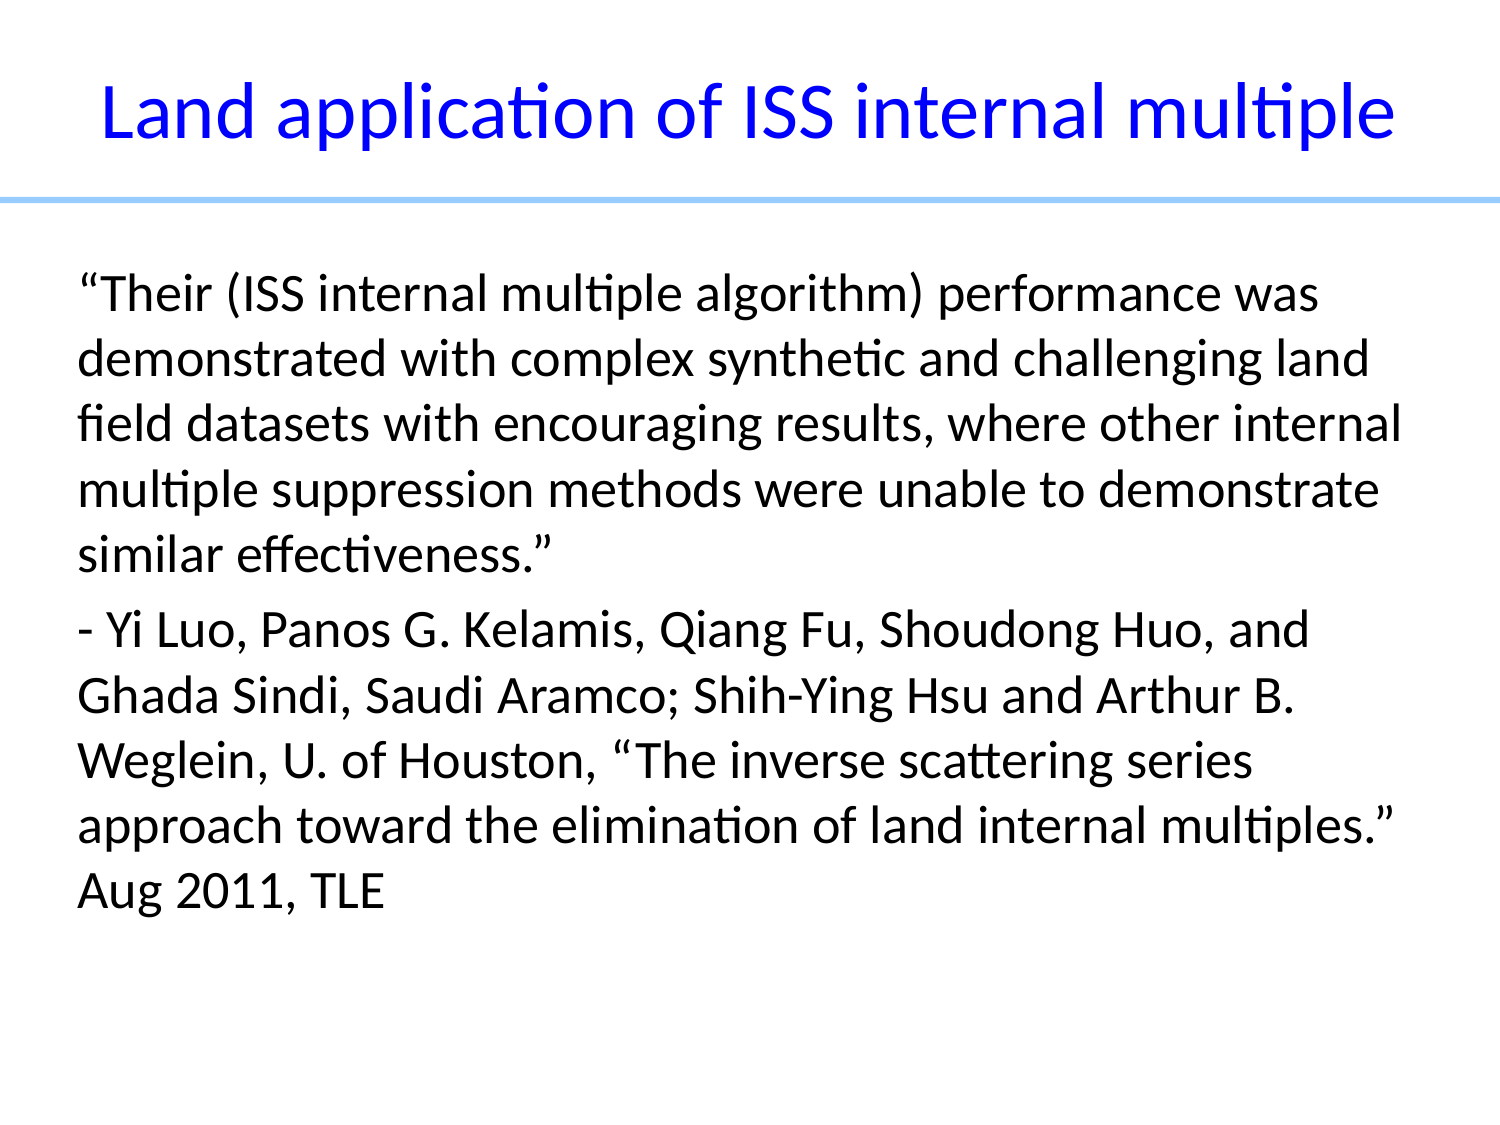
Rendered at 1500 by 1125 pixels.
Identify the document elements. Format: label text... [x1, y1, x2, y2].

title Land application of ISS internal multiple [75, 12, 1425, 200]
list “Their (ISS internal multiple algorithm) performance was demonstrated with complex synthetic and challenging land field datasets with encouraging results, where other internal multiple suppression methods were unable to demonstrate similar effectiveness.” - Yi Luo, Panos G. Kelamis, Qiang Fu, Shoudong Huo, and Ghada Sindi, Saudi Aramco; Shih-Ying Hsu and Arthur B. Weglein, U. of Houston, “The inverse scattering series approach toward the elimination of land internal multiples.” Aug 2011, TLE [62, 249, 1475, 988]
